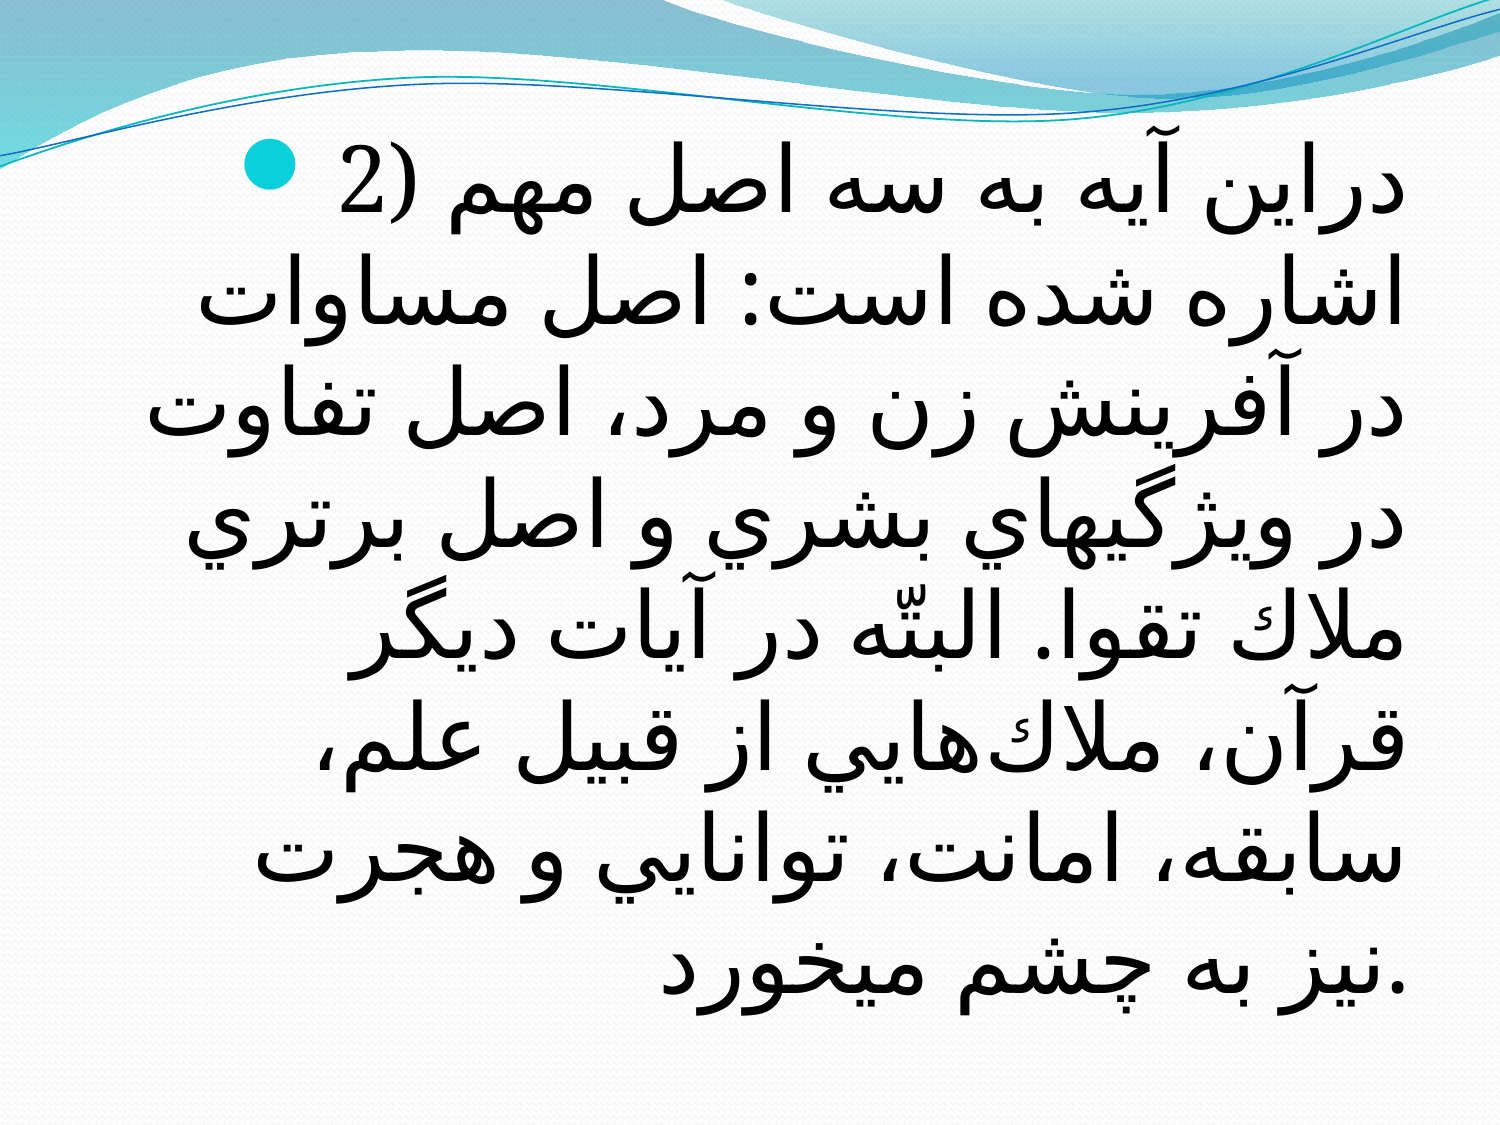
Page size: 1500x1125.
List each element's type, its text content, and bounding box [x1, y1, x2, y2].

list 2) دراين آيه به سه اصل مهم اشاره شده است: اصل مساوات در آفرينش زن و مرد، اصل تفاوت در ويژگي‏هاي بشري و اصل برتري ملاك تقوا. البتّه در آيات ديگر قرآن، ملاك‌هايي از قبيل علم، سابقه، امانت، توانايي و هجرت نيز به چشم مي‏خورد. [75, 112, 1425, 1038]
